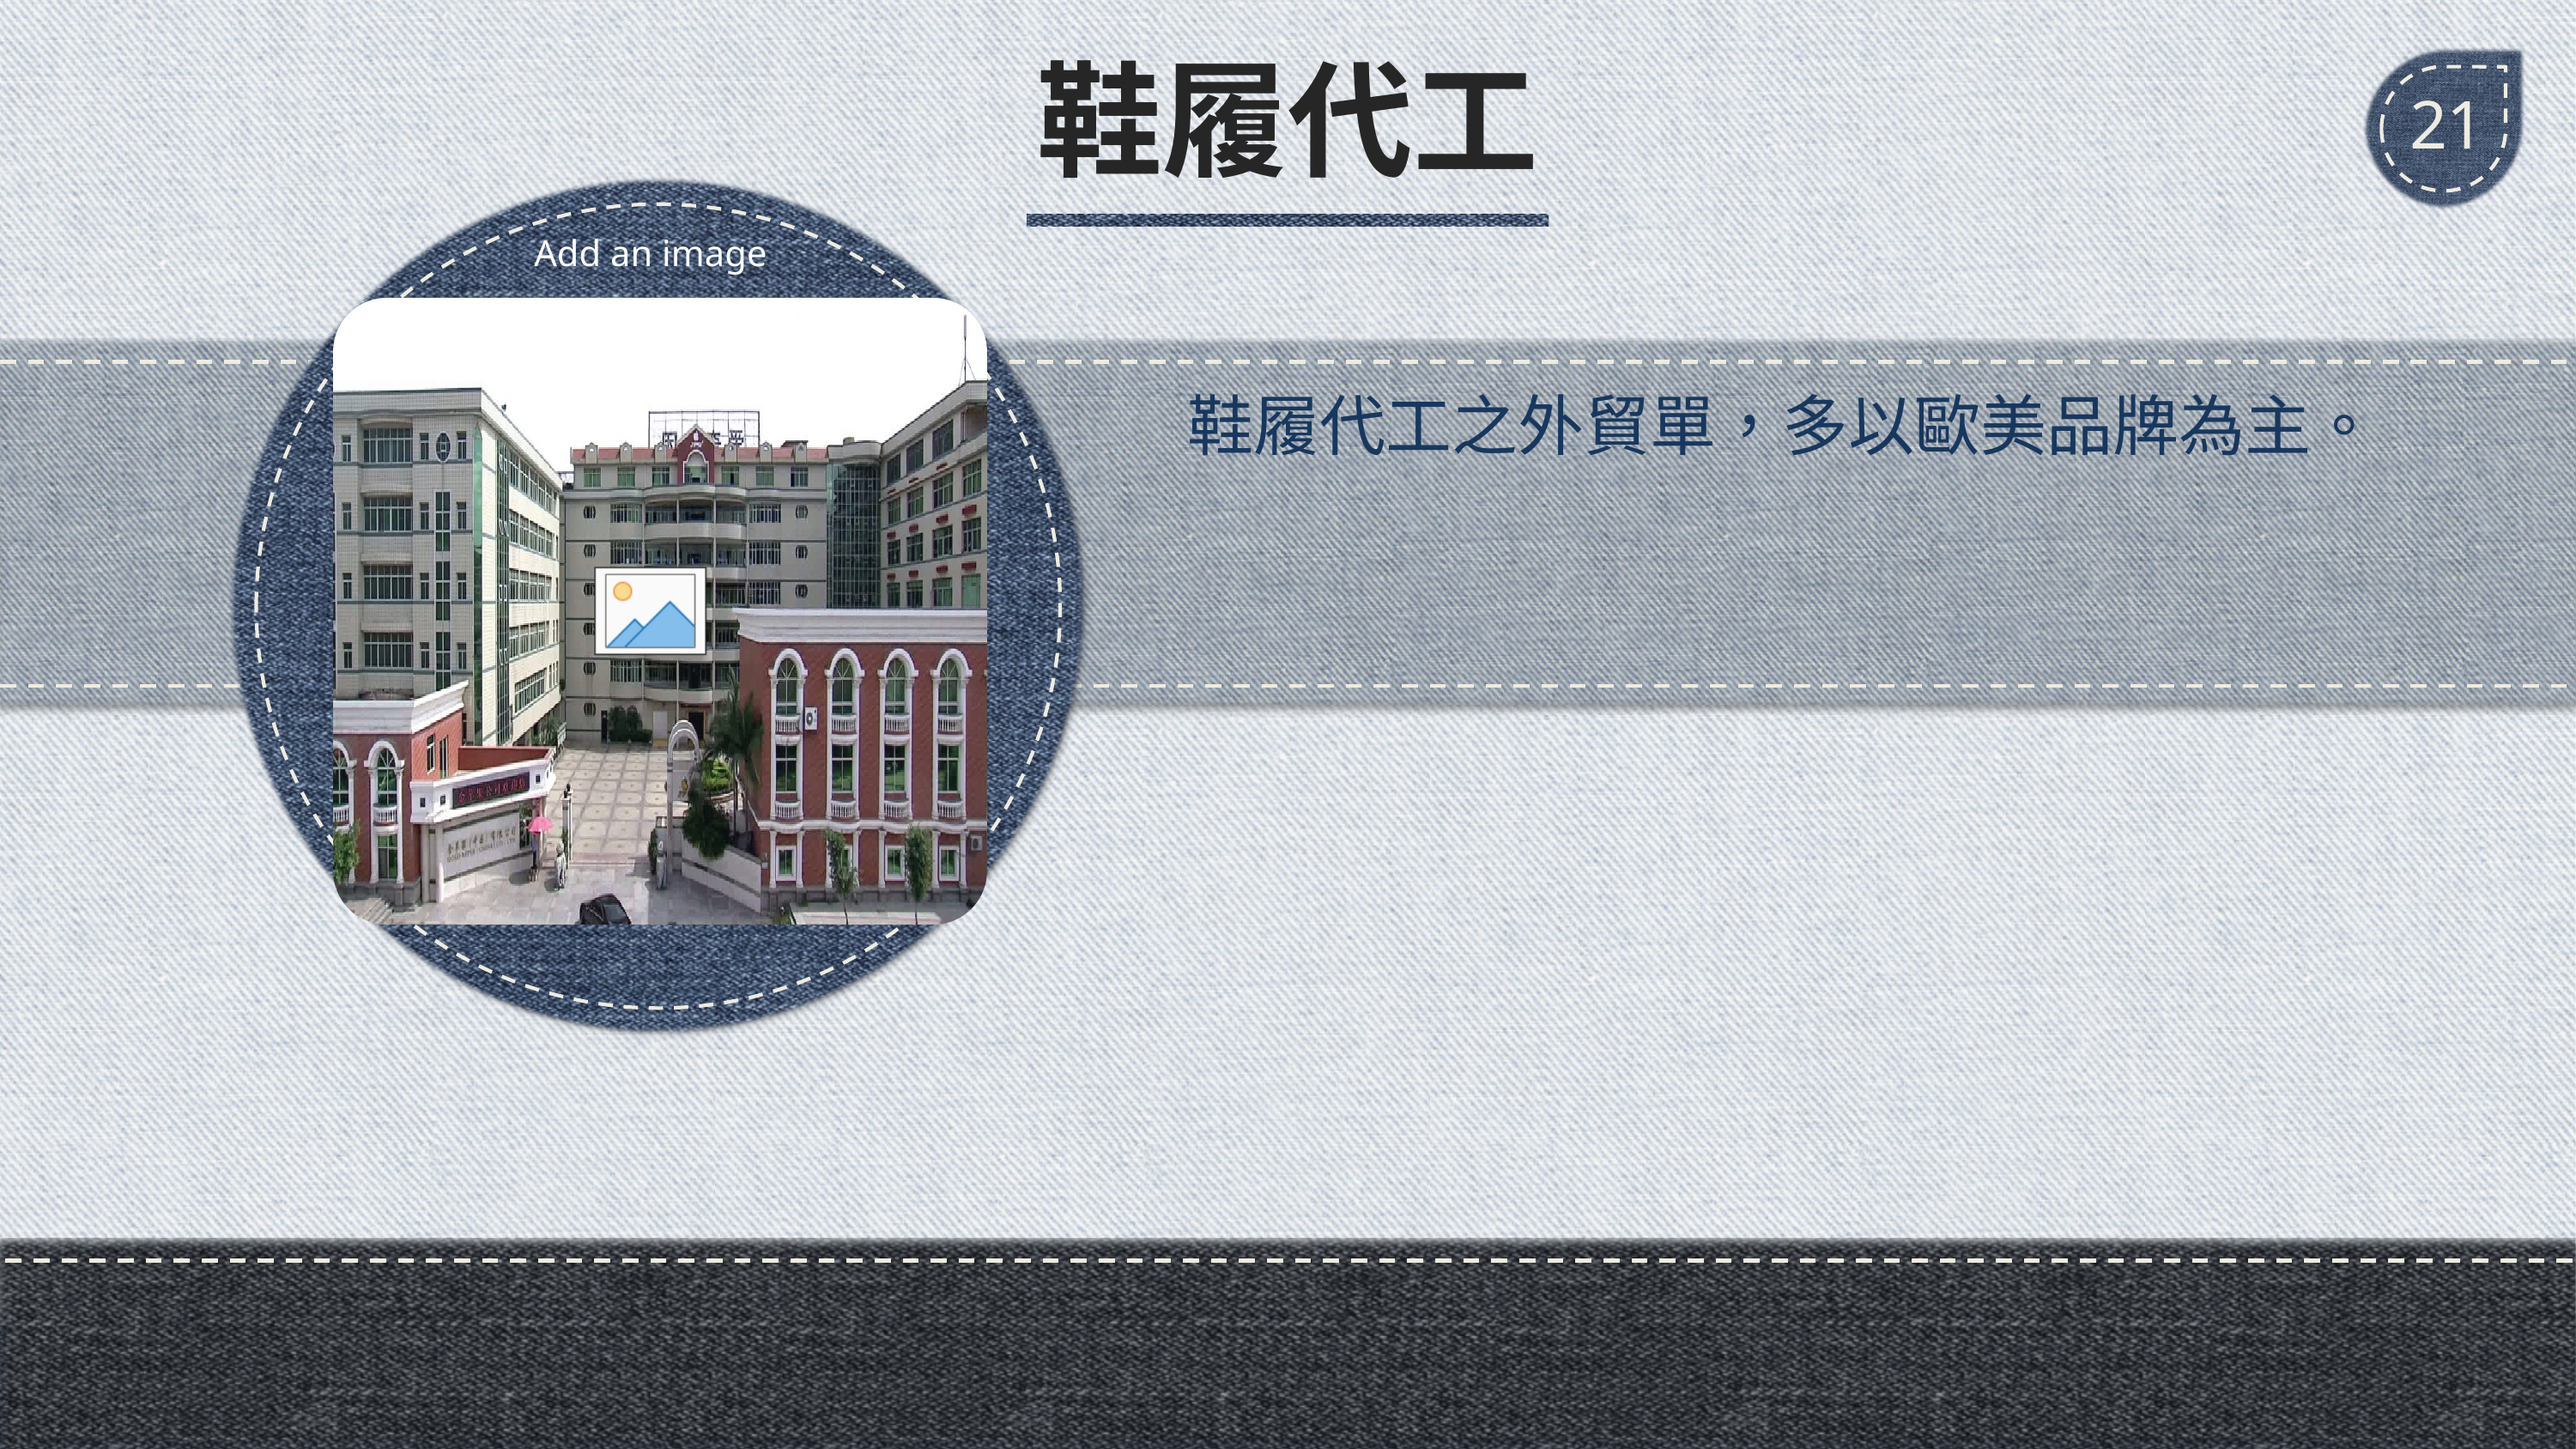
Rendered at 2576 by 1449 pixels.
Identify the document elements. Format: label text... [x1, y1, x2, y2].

slide_number 21 [2447, 88, 2521, 167]
list 鞋履代工之外貿單，多以歐美品牌為主。 [1165, 372, 2576, 676]
text_box 鞋履代工 [128, 35, 2447, 228]
picture [0, 0, 2576, 1449]
